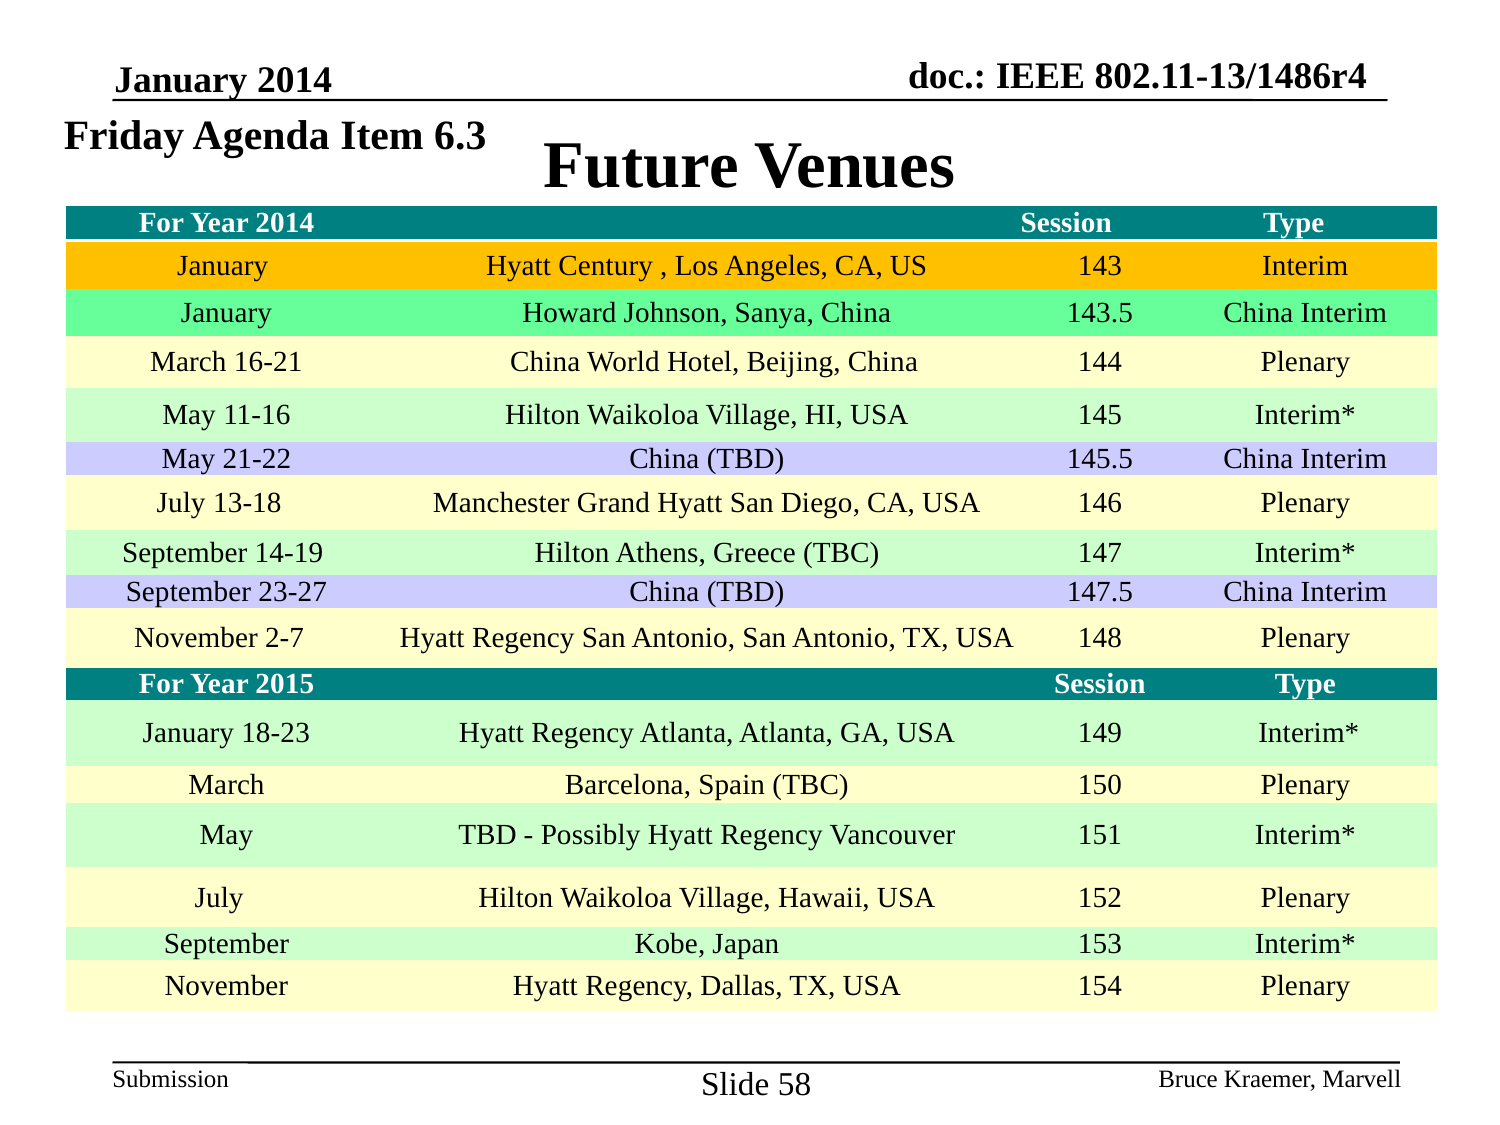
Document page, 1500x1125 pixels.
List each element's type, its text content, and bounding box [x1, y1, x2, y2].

text_box Friday Agenda Item 6.3 [48, 100, 513, 165]
table_cell Kobe, Japan [387, 927, 1026, 960]
table_cell Howard Johnson, Sanya, China [387, 289, 1026, 336]
table_cell 151 [1026, 803, 1173, 867]
table_cell 147 [1026, 530, 1173, 575]
table_header For Year 2014 [66, 206, 387, 239]
table_cell July 13-18 [66, 475, 387, 530]
table_cell Hilton Waikoloa Village, HI, USA [387, 388, 1026, 442]
table_cell September 23-27 [66, 575, 387, 608]
table_cell 152 [1026, 867, 1173, 927]
table_header January [66, 242, 387, 289]
table_cell 153 [1026, 927, 1173, 960]
table_cell Interim* [1173, 388, 1437, 442]
table_cell Plenary [1173, 608, 1437, 668]
table_cell Interim* [1173, 803, 1437, 867]
table_cell 143.5 [1026, 289, 1173, 336]
table_cell January [66, 289, 387, 336]
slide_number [114, 54, 374, 100]
table_header Hyatt Century , Los Angeles, CA, US [387, 242, 1026, 289]
table_cell Interim* [1173, 530, 1437, 575]
table_cell March [66, 766, 387, 803]
table_cell TBD - Possibly Hyatt Regency Vancouver [387, 803, 1026, 867]
table_header 143 [1026, 242, 1173, 289]
table_cell July [66, 867, 387, 927]
table_cell March 16-21 [66, 336, 387, 388]
table_cell Manchester Grand Hyatt San Diego, CA, USA [387, 475, 1026, 530]
table_cell Barcelona, Spain (TBC) [387, 766, 1026, 803]
table_cell 147.5 [1026, 575, 1173, 608]
table_cell China Interim [1173, 442, 1437, 475]
table_cell November [66, 960, 387, 1011]
table_header Type [1150, 206, 1437, 239]
table_cell Hyatt Regency San Antonio, San Antonio, TX, USA [387, 608, 1026, 668]
table_cell 154 [1026, 960, 1173, 1011]
table_cell Plenary [1173, 867, 1437, 927]
table_cell Session [1026, 668, 1173, 700]
table_cell May [66, 803, 387, 867]
table_cell For Year 2015 [66, 668, 387, 700]
slide_number Slide 58 [697, 1062, 815, 1103]
table_cell 145.5 [1026, 442, 1173, 475]
table_cell September [66, 927, 387, 960]
table_cell China World Hotel, Beijing, China [387, 336, 1026, 388]
title Future Venues [112, 112, 1388, 206]
footer Bruce Kraemer, Marvell [1079, 1062, 1402, 1093]
table_header [387, 206, 983, 239]
table_cell Hyatt Regency, Dallas, TX, USA [387, 960, 1026, 1011]
table_cell January 18-23 [66, 700, 387, 766]
table_cell Interim* [1173, 700, 1437, 766]
table_cell Hilton Waikoloa Village, Hawaii, USA [387, 867, 1026, 927]
table_cell Type [1173, 668, 1437, 700]
table_cell [387, 668, 1026, 700]
table_cell China (TBD) [387, 575, 1026, 608]
table_cell Plenary [1173, 766, 1437, 803]
table_cell China Interim [1173, 575, 1437, 608]
table_cell 144 [1026, 336, 1173, 388]
table_cell Hilton Athens, Greece (TBC) [387, 530, 1026, 575]
table_cell September 14-19 [66, 530, 387, 575]
table_cell May 11-16 [66, 388, 387, 442]
table_cell Plenary [1173, 475, 1437, 530]
table_cell China Interim [1173, 289, 1437, 336]
table_header Interim [1173, 242, 1437, 289]
table_cell 148 [1026, 608, 1173, 668]
table_cell China (TBD) [387, 442, 1026, 475]
table_cell Interim* [1173, 927, 1437, 960]
table_cell 145 [1026, 388, 1173, 442]
table_cell 146 [1026, 475, 1173, 530]
table_header Session [983, 206, 1150, 239]
table_cell Plenary [1173, 960, 1437, 1011]
table_cell November 2-7 [66, 608, 387, 668]
table_cell Hyatt Regency Atlanta, Atlanta, GA, USA [387, 700, 1026, 766]
table_cell 149 [1026, 700, 1173, 766]
table_cell Plenary [1173, 336, 1437, 388]
table_cell 150 [1026, 766, 1173, 803]
table_cell May 21-22 [66, 442, 387, 475]
